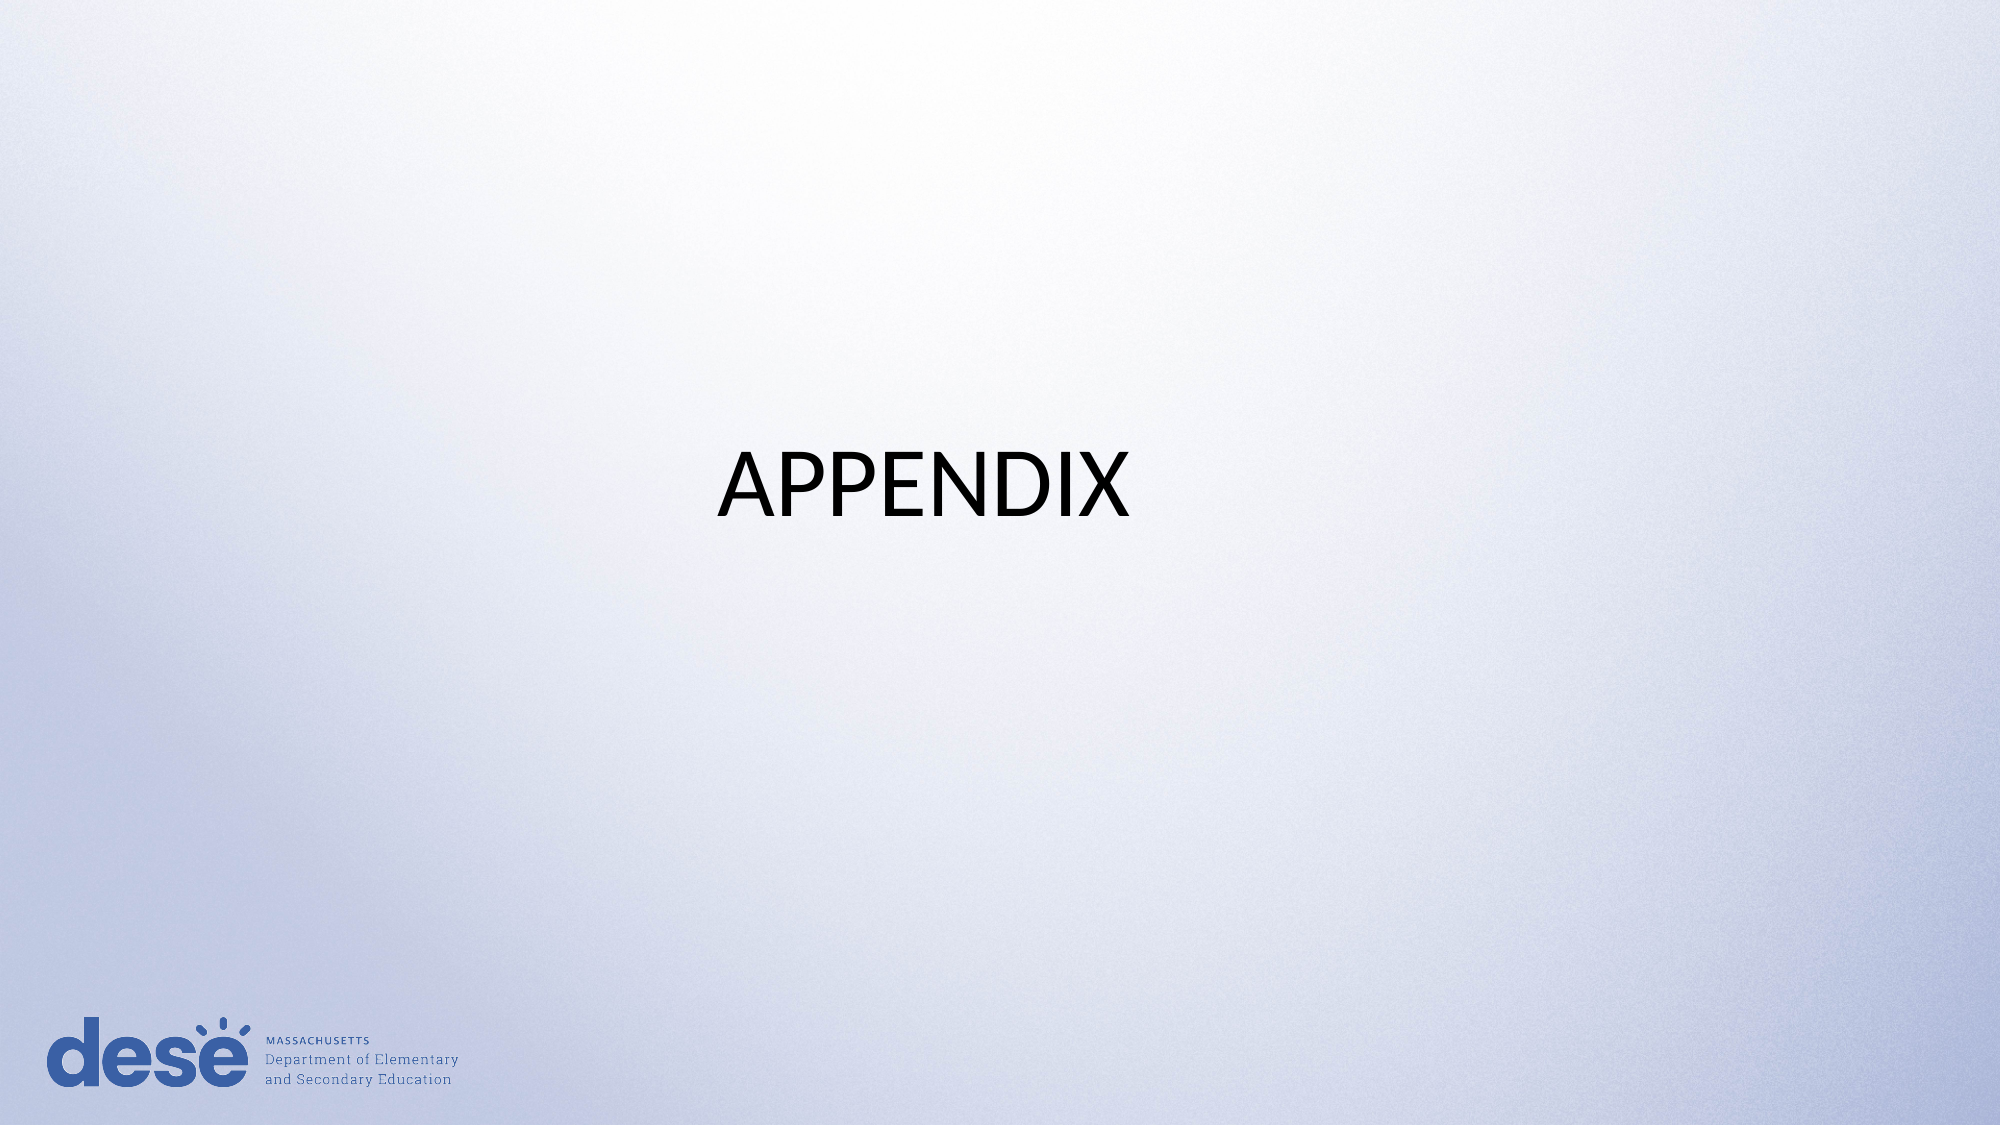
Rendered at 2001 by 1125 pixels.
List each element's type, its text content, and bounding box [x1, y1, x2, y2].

text_box APPENDIX [702, 409, 1298, 544]
picture [0, 0, 2000, 1125]
